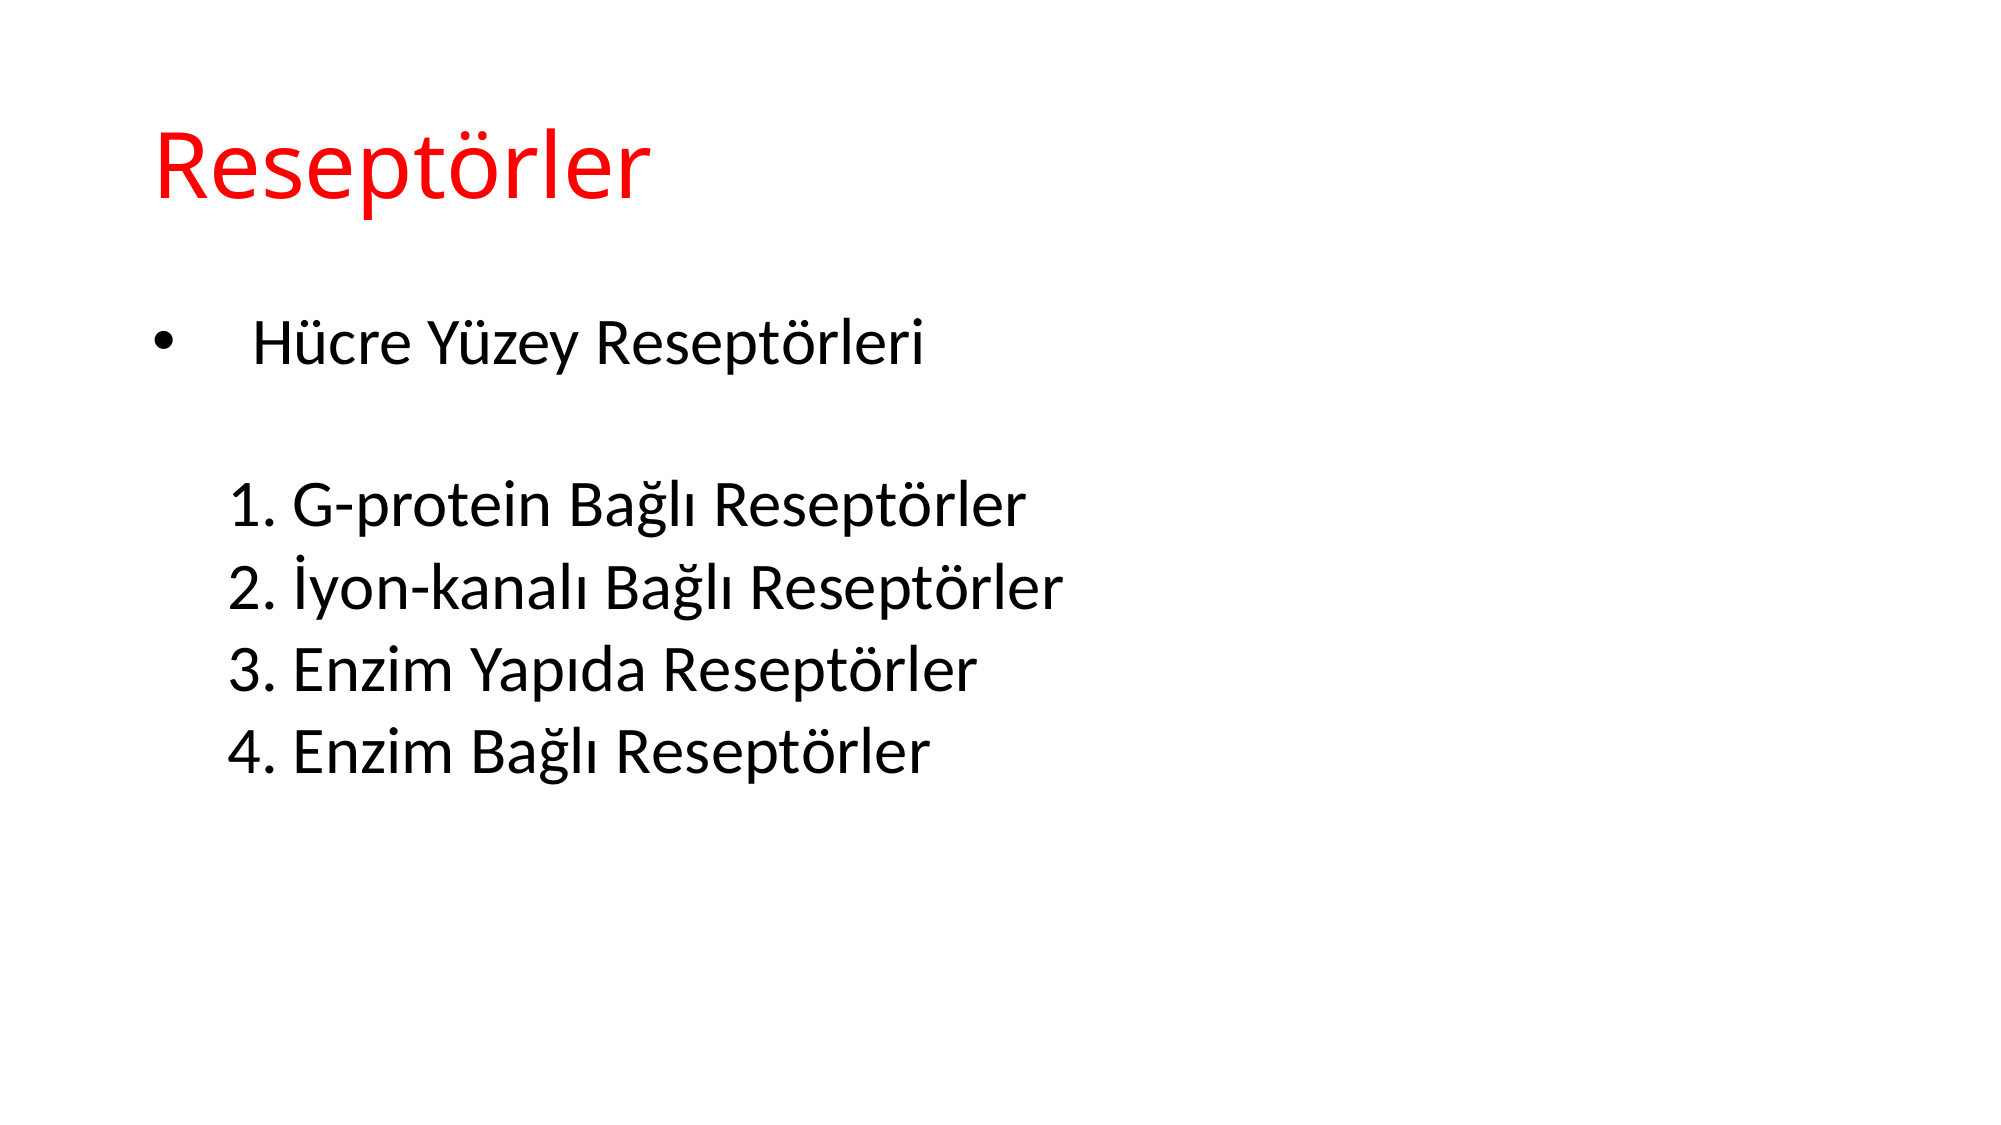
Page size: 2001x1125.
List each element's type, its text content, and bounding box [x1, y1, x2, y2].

list Hücre Yüzey Reseptörleri 1. G-protein Bağlı Reseptörler 2. İyon-kanalı Bağlı Reseptörler 3. Enzim Yapıda Reseptörler 4. Enzim Bağlı Reseptörler [137, 299, 1863, 1014]
title Reseptörler [137, 59, 1863, 278]
